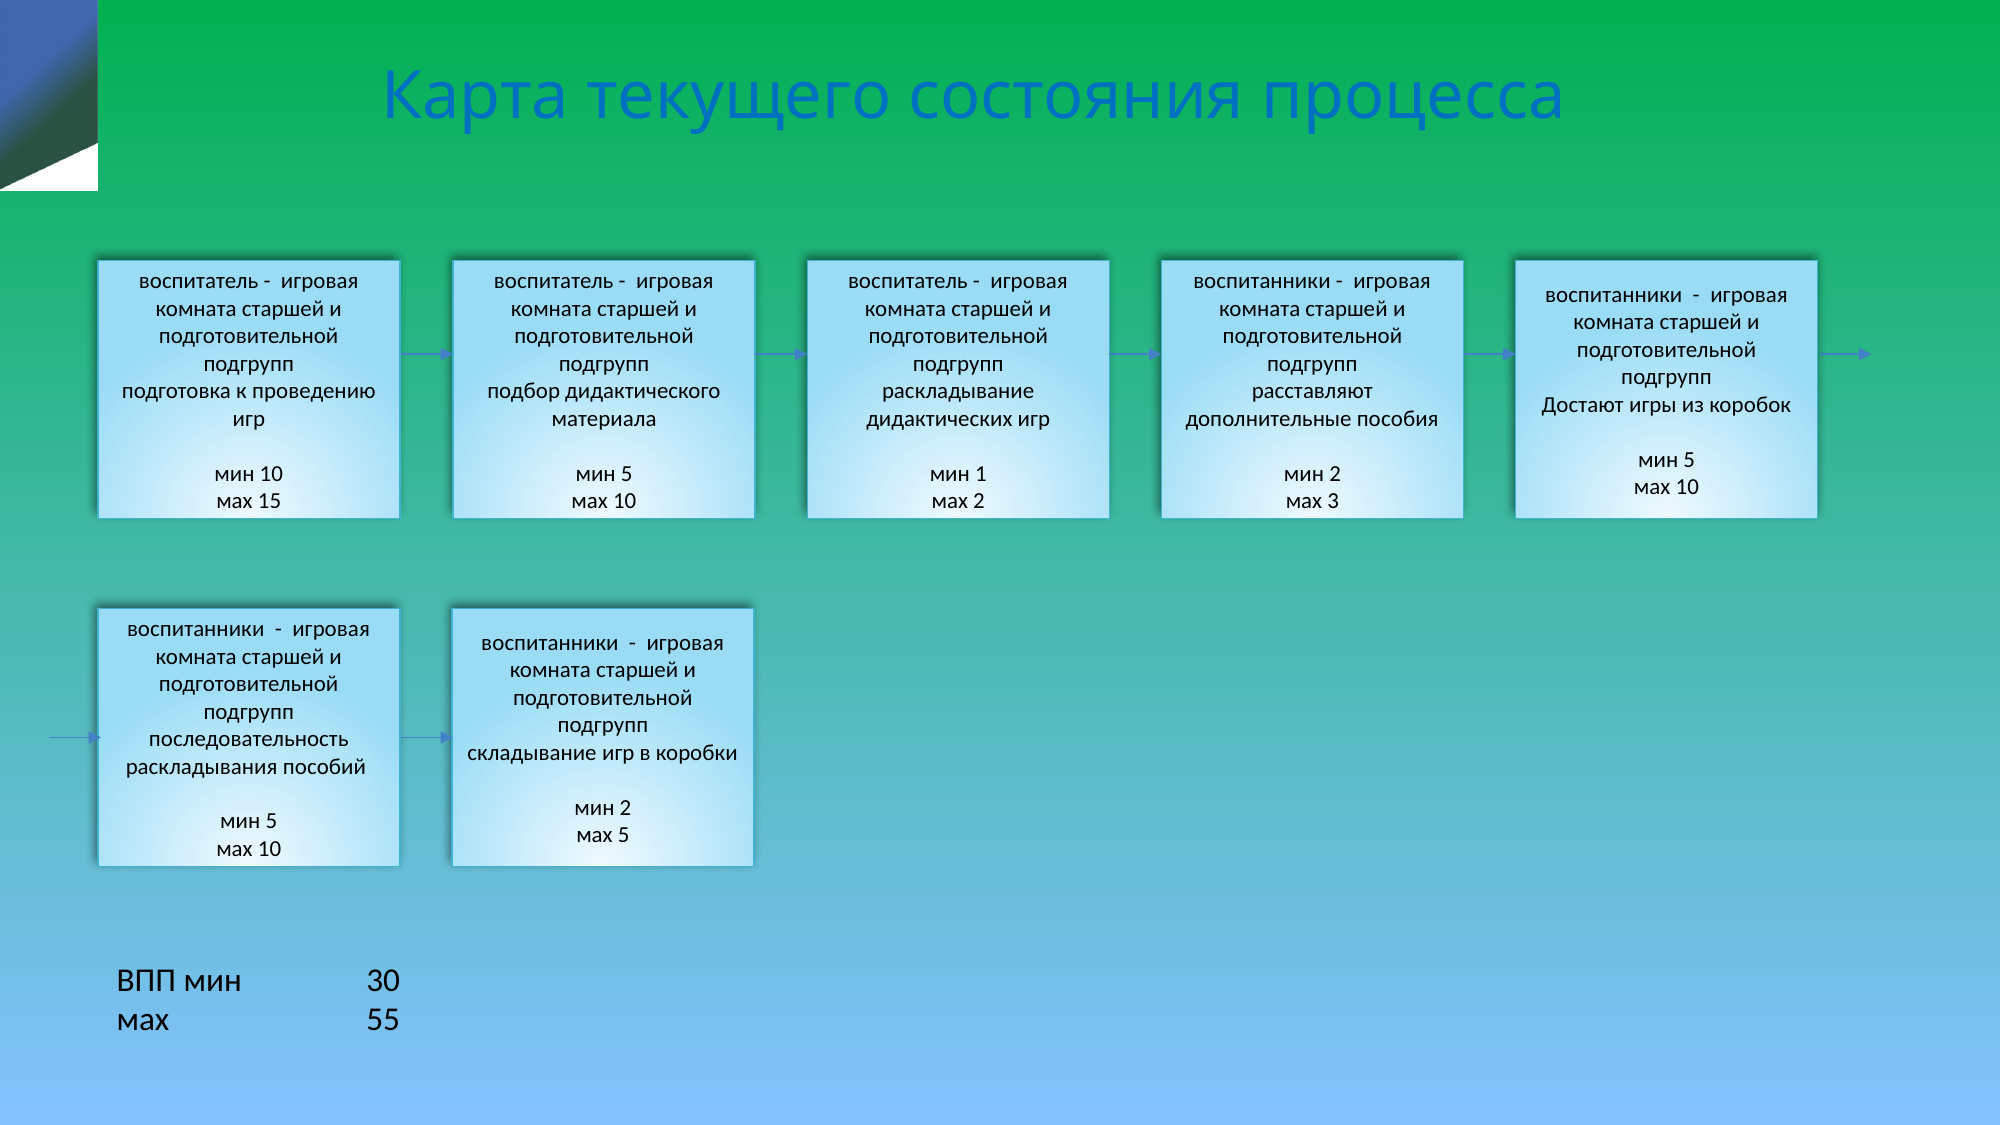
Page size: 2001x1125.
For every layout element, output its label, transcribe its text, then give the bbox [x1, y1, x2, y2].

text_box воспитанники - игровая комната старшей и подготовительной подгрупп последовательность раскладывания пособий мин 5 мах 10 [97, 608, 401, 867]
table_header 30 [261, 959, 400, 999]
text_box воспитанники - игровая комната старшей и подготовительной подгрупп Достают игры из коробок мин 5 мах 10 [1515, 260, 1818, 519]
text_box [154, 358, 1846, 734]
picture [0, 0, 99, 191]
text_box Карта текущего состояния процесса [322, 44, 1626, 200]
text_box воспитатель - игровая комната старшей и подготовительной подгрупп раскладывание дидактических игр мин 1 мах 2 [807, 260, 1110, 519]
text_box воспитатель - игровая комната старшей и подготовительной подгрупп подбор дидактического материала мин 5 мах 10 [452, 260, 756, 519]
table_cell мах [117, 999, 261, 1039]
table_header ВПП мин [117, 959, 261, 999]
table_cell 55 [261, 999, 400, 1039]
text_box воспитатель - игровая комната старшей и подготовительной подгрупп подготовка к проведению игр мин 10 мах 15 [97, 260, 401, 519]
text_box воспитанники - игровая комната старшей и подготовительной подгрупп расставляют дополнительные пособия мин 2 мах 3 [1161, 260, 1464, 519]
text_box воспитанники - игровая комната старшей и подготовительной подгрупп складывание игр в коробки мин 2 мах 5 [451, 608, 755, 867]
